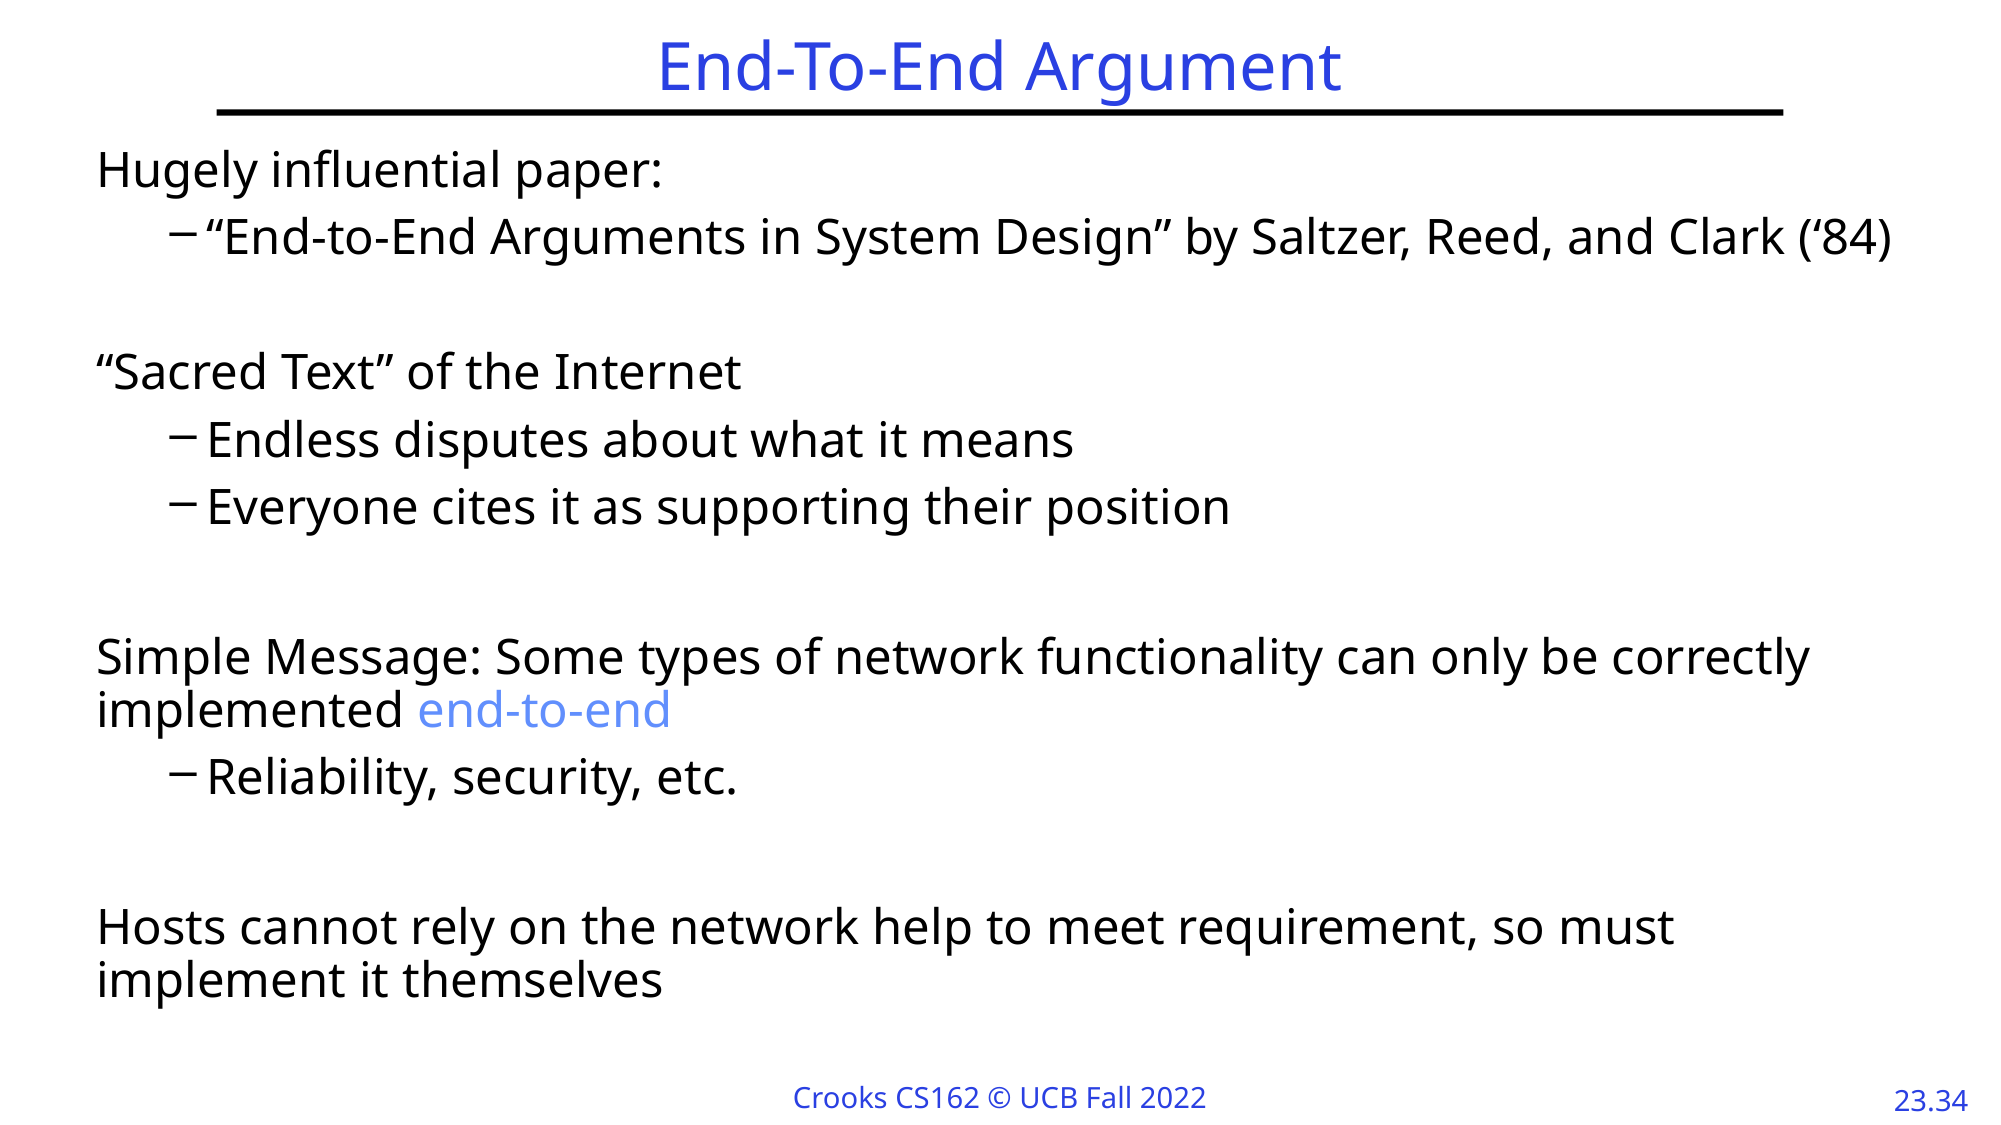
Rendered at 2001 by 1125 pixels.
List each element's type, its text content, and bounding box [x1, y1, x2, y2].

title End-To-End Argument [216, 24, 1784, 113]
list Hugely influential paper: “End-to-End Arguments in System Design” by Saltzer, Reed, and Clark (‘84) “Sacred Text” of the Internet Endless disputes about what it means Everyone cites it as supporting their position Simple Message: Some types of network functionality can only be correctly implemented end-to-end Reliability, security, etc. Hosts cannot rely on the network help to meet requirement, so must implement it themselves [81, 137, 1919, 1050]
